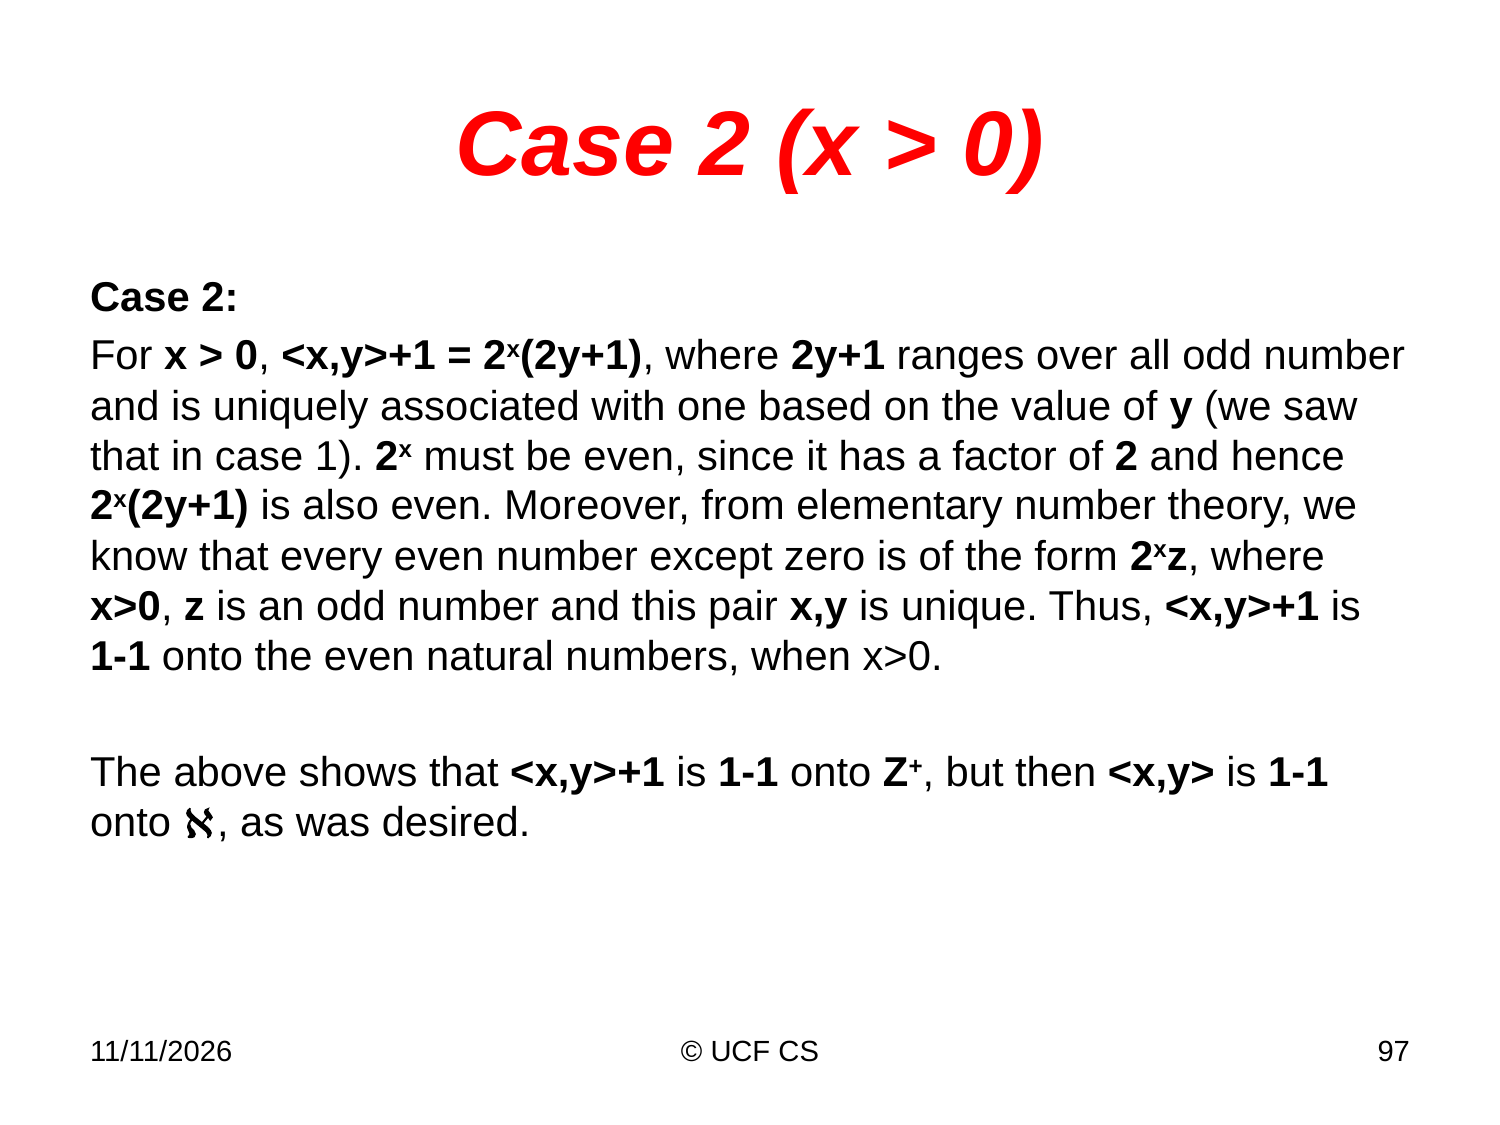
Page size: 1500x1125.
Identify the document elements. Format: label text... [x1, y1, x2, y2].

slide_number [74, 1024, 426, 1103]
slide_number 97 [1074, 1024, 1426, 1103]
footer © UCF CS [512, 1024, 988, 1103]
title Case 2 (x > 0) [75, 45, 1425, 233]
list Case 2: For x > 0, <x,y>+1 = 2x(2y+1), where 2y+1 ranges over all odd number and is uniquely associated with one based on the value of y (we saw that in case 1). 2x must be even, since it has a factor of 2 and hence 2x(2y+1) is also even. Moreover, from elementary number theory, we know that every even number except zero is of the form 2xz, where x>0, z is an odd number and this pair x,y is unique. Thus, <x,y>+1 is 1-1 onto the even natural numbers, when x>0. The above shows that <x,y>+1 is 1-1 onto Z+, but then <x,y> is 1-1 onto , as was desired. [75, 262, 1425, 1005]
